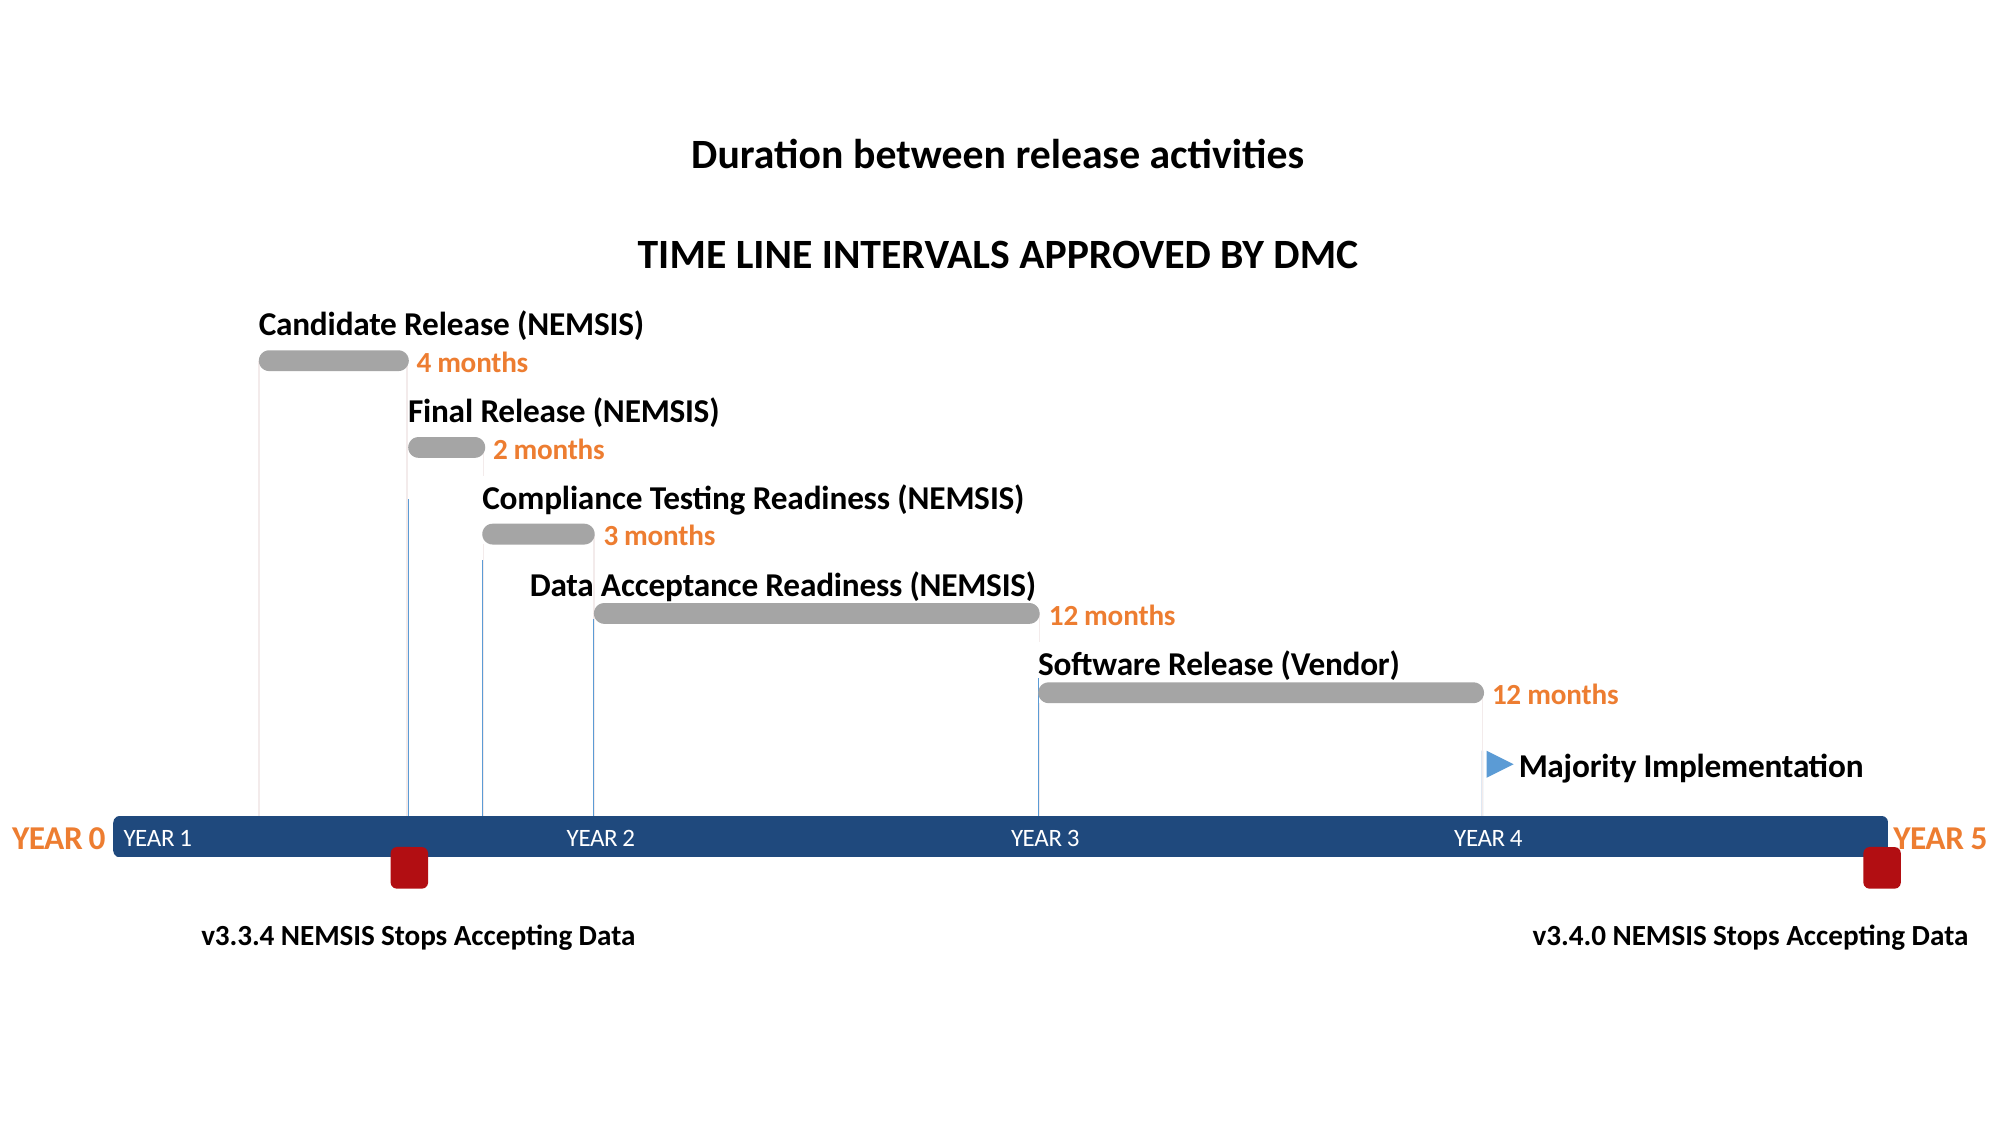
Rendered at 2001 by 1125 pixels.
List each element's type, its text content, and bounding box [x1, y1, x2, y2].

text_box YEAR 3 [1011, 821, 1063, 852]
text_box YEAR 4 [1454, 821, 1506, 852]
text_box [112, 814, 1890, 859]
text_box YEAR 0 [10, 816, 107, 857]
text_box Software Release (Vendor) [1038, 641, 1407, 682]
text_box Final Release (NEMSIS) [408, 389, 725, 430]
text_box Duration between release activities TIME LINE INTERVALS APPROVED BY DMC [66, 119, 1930, 285]
text_box [594, 603, 1042, 625]
text_box 3 months [602, 516, 717, 552]
text_box [257, 349, 410, 373]
text_box [407, 435, 487, 459]
text_box Candidate Release (NEMSIS) [258, 302, 651, 343]
text_box 12 months [1047, 595, 1177, 631]
text_box [481, 522, 596, 546]
text_box [1039, 681, 1486, 705]
text_box YEAR 2 [566, 821, 619, 852]
text_box [1862, 845, 1902, 890]
text_box YEAR 5 [1893, 816, 1988, 857]
text_box [389, 845, 430, 890]
text_box v3.4.0 NEMSIS Stops Accepting Data [1532, 916, 1985, 952]
text_box YEAR 1 [123, 821, 176, 852]
text_box 12 months [1490, 675, 1621, 711]
text_box [1485, 748, 1516, 780]
text_box Data Acceptance Readiness (NEMSIS) [594, 562, 1039, 603]
text_box 2 months [491, 429, 607, 465]
text_box Compliance Testing Readiness (NEMSIS) [482, 475, 1033, 516]
text_box 4 months [415, 343, 530, 379]
text_box Majority Implementation [1518, 744, 1869, 785]
text_box Data Acceptance Readiness (NEMSIS) [529, 562, 593, 603]
text_box v3.3.4 NEMSIS Stops Accepting Data [201, 916, 650, 952]
